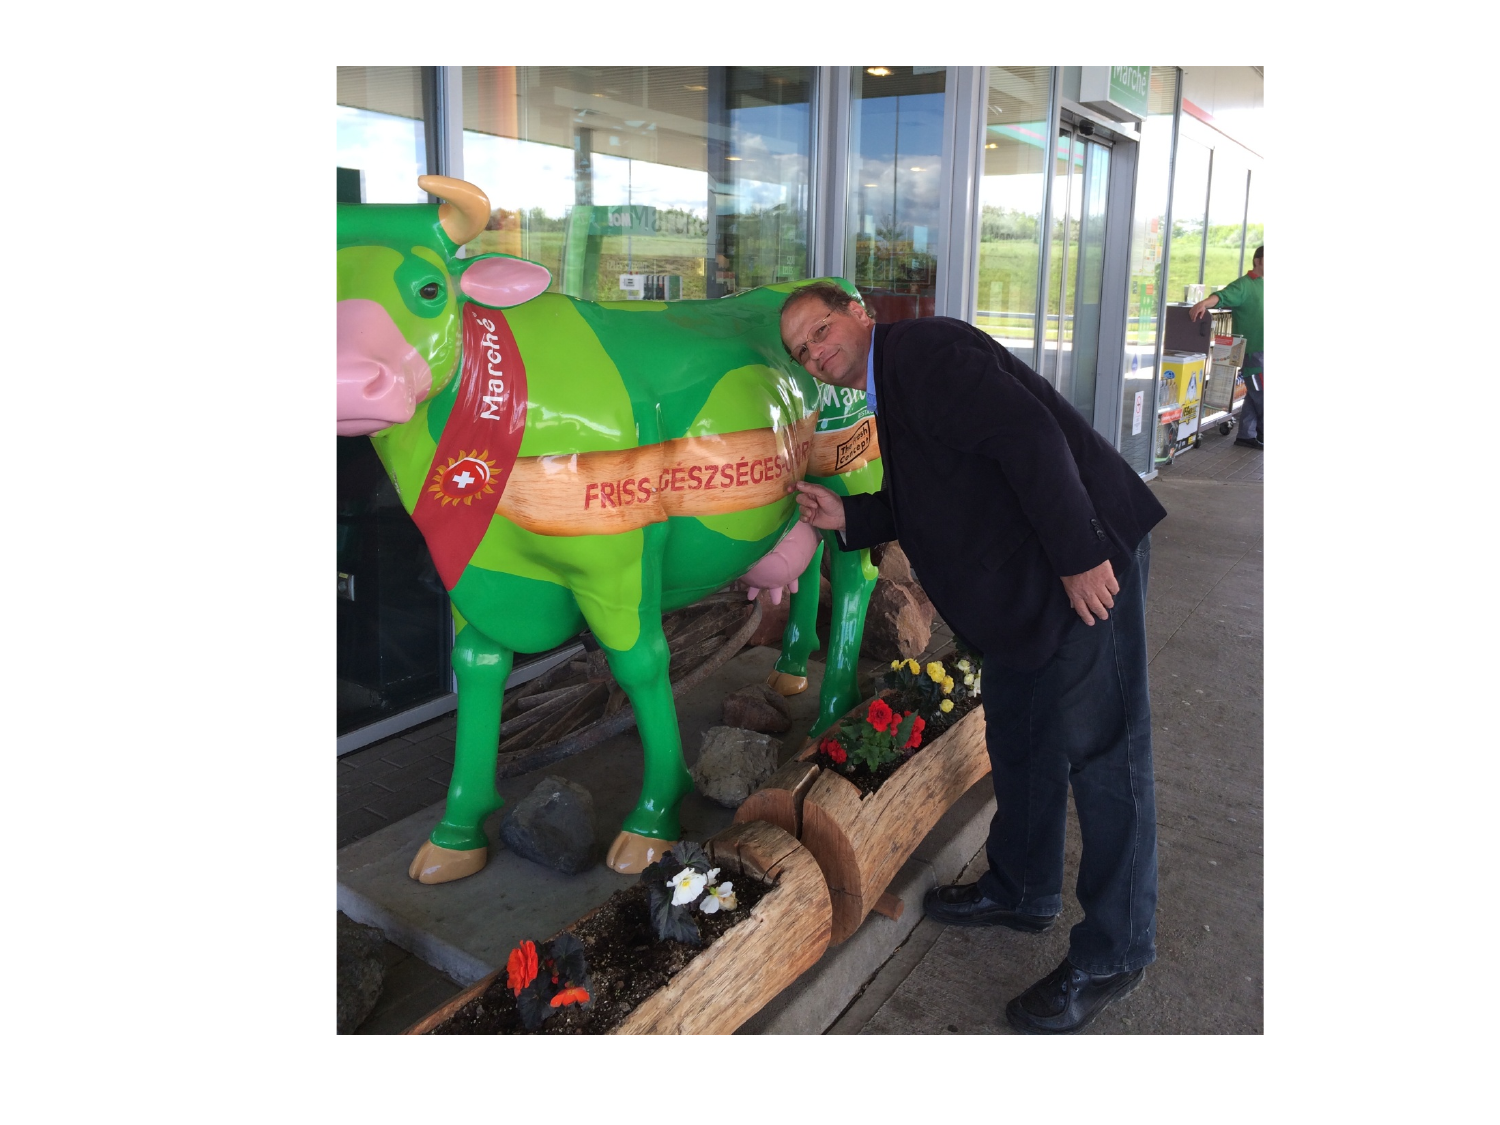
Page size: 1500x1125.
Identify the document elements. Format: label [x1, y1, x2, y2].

picture [336, 66, 1264, 1036]
